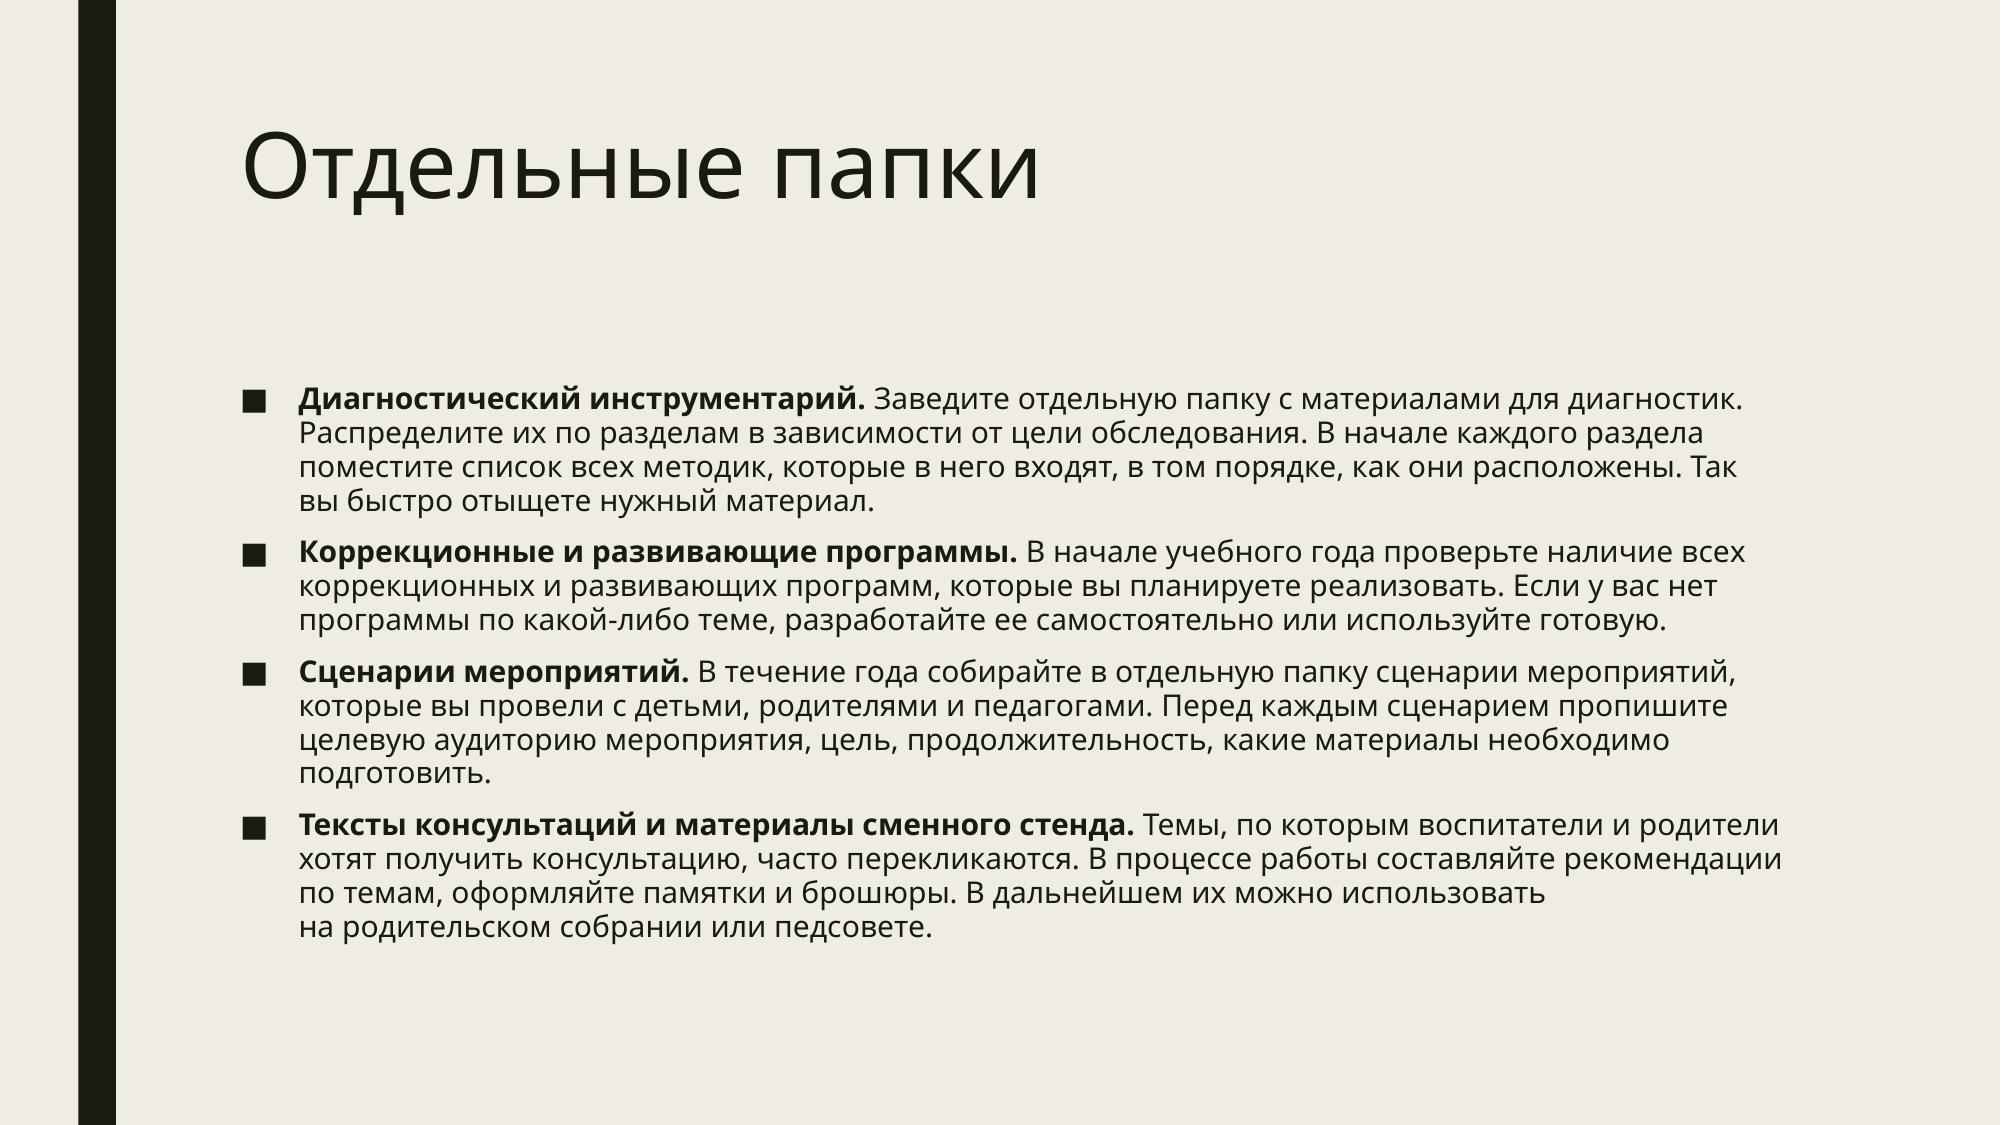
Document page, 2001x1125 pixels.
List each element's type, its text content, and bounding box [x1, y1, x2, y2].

list Диагностический инструментарий. Заведите отдельную папку с материалами для диагностик. Распределите их по разделам в зависимости от цели обследования. В начале каждого раздела поместите список всех методик, которые в него входят, в том порядке, как они расположены. Так вы быстро отыщете нужный материал. Коррекционные и развивающие программы. В начале учебного года проверьте наличие всех коррекционных и развивающих программ, которые вы планируете реализовать. Если у вас нет программы по какой-либо теме, разработайте ее самостоятельно или используйте готовую. Сценарии мероприятий. В течение года собирайте в отдельную папку сценарии мероприятий, которые вы провели с детьми, родителями и педагогами. Перед каждым сценарием пропишите целевую аудиторию мероприятия, цель, продолжительность, какие материалы необходимо подготовить. Тексты консультаций и материалы сменного стенда. Темы, по которым воспитатели и родители хотят получить консультацию, часто перекликаются. В процессе работы составляйте рекомендации по темам, оформляйте памятки и брошюры. В дальнейшем их можно использовать на родительском собрании или педсовете. [225, 375, 1800, 963]
title Отдельные папки [225, 112, 1800, 357]
